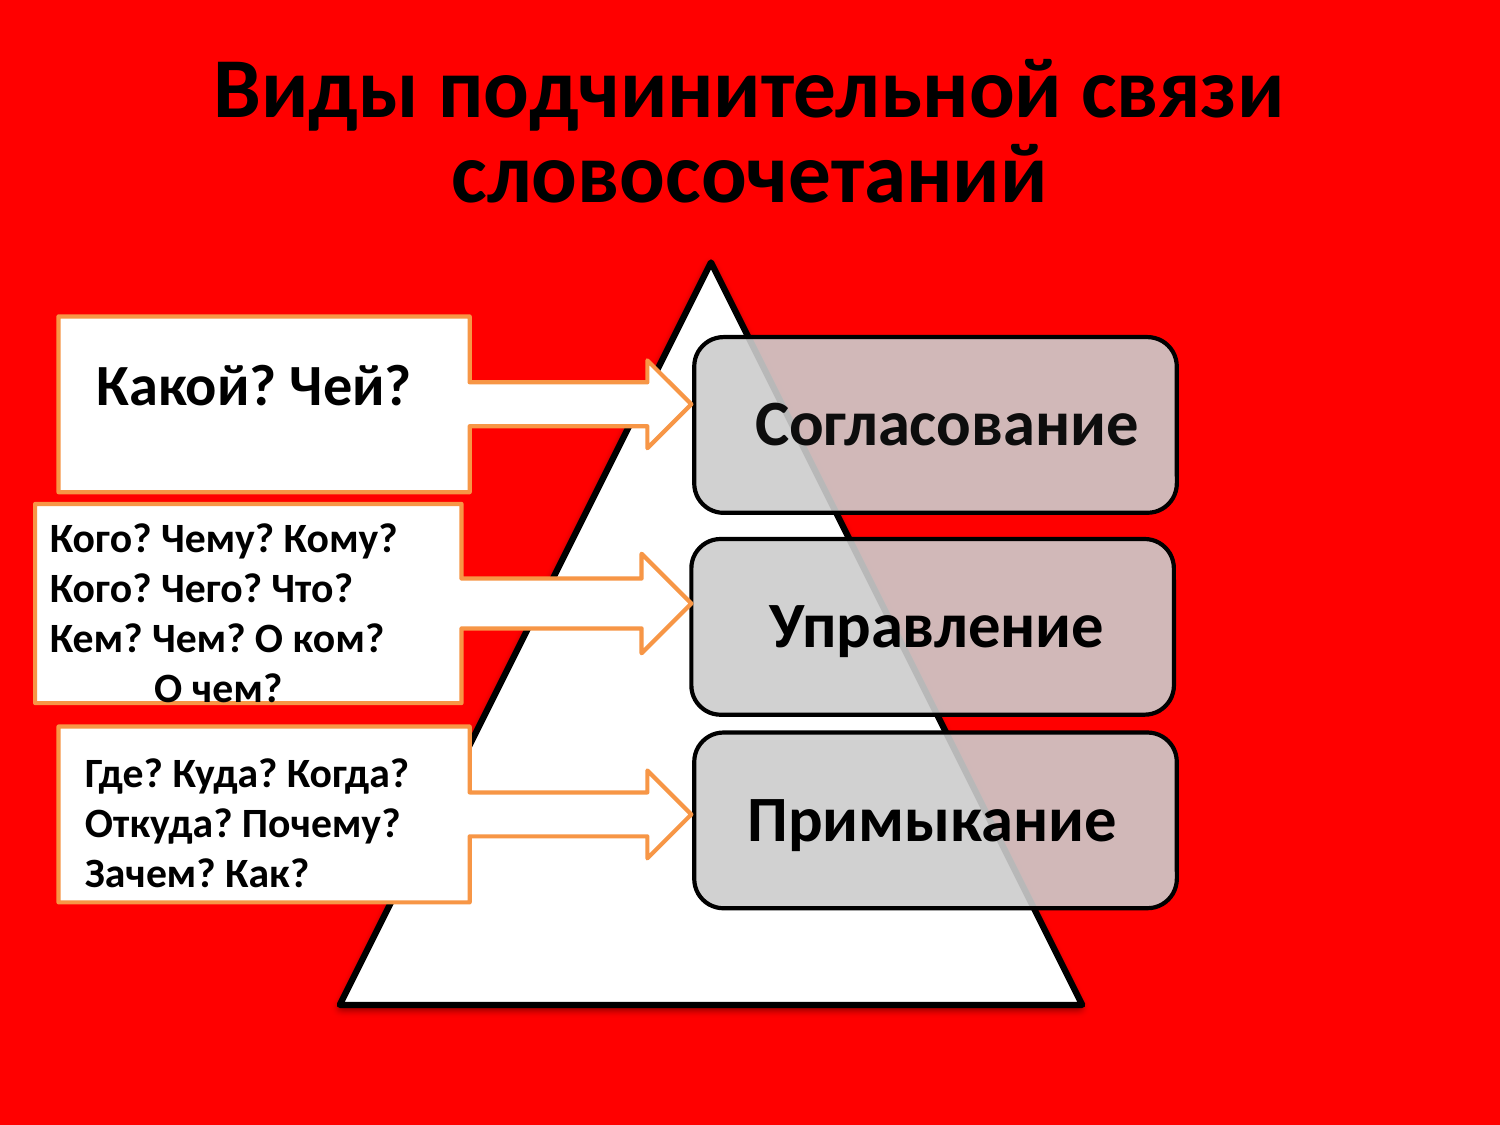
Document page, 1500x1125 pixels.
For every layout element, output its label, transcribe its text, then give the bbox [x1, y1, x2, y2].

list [74, 262, 1426, 1006]
title Виды подчинительной связи словосочетаний [75, 45, 1425, 233]
text_box Кого? Чему? Кому? Кого? Чего? Что? Кем? Чем? О ком? О чем? [35, 503, 69, 719]
text_box [56, 724, 69, 905]
text_box [56, 314, 69, 495]
